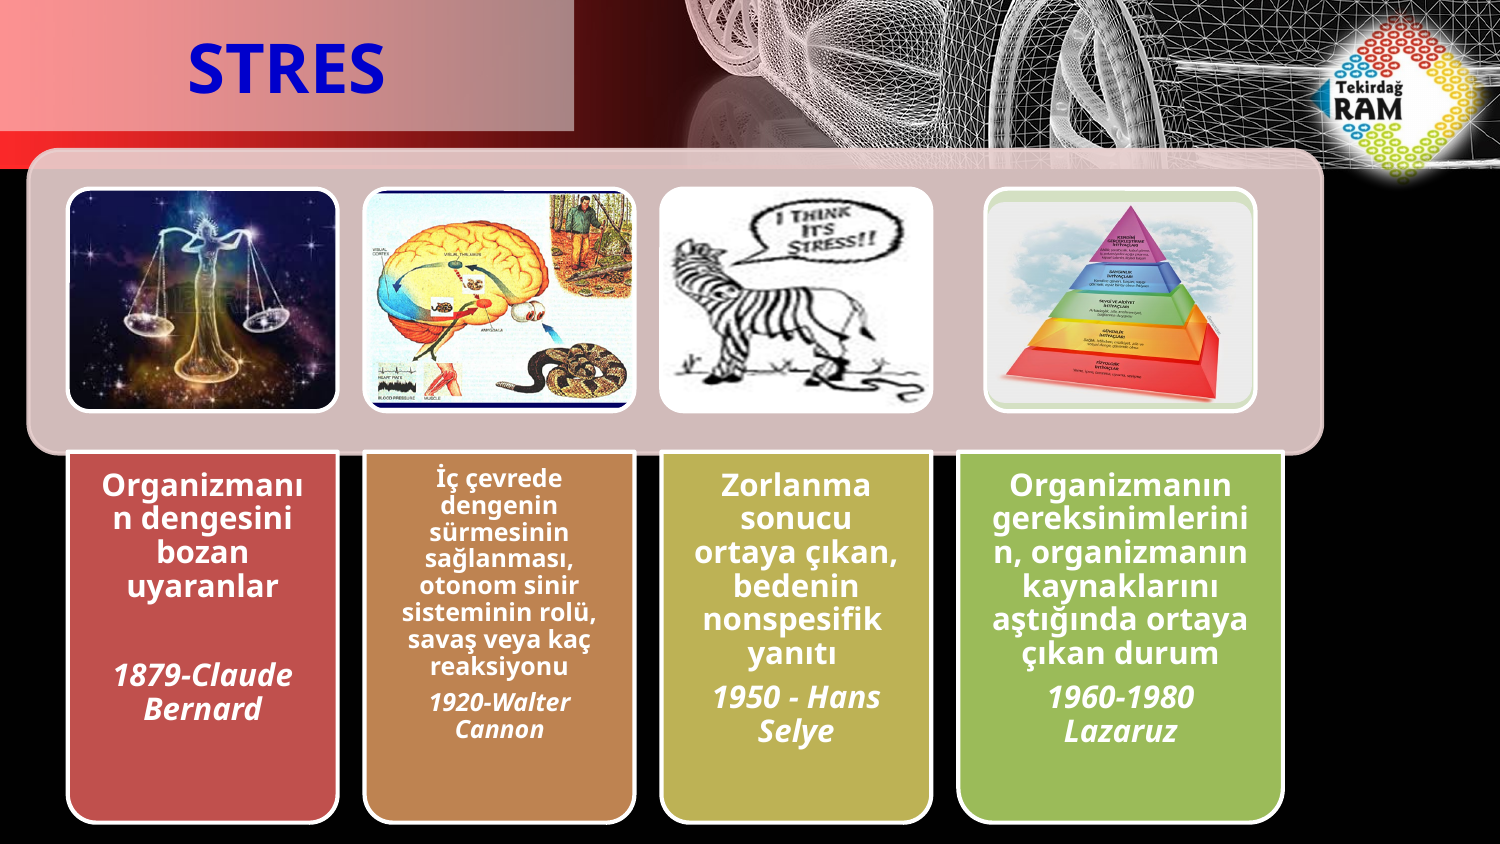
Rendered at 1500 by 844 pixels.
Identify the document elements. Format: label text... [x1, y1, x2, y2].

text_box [28, 147, 1323, 823]
text_box STRES [0, 0, 575, 132]
picture [0, 0, 1500, 844]
